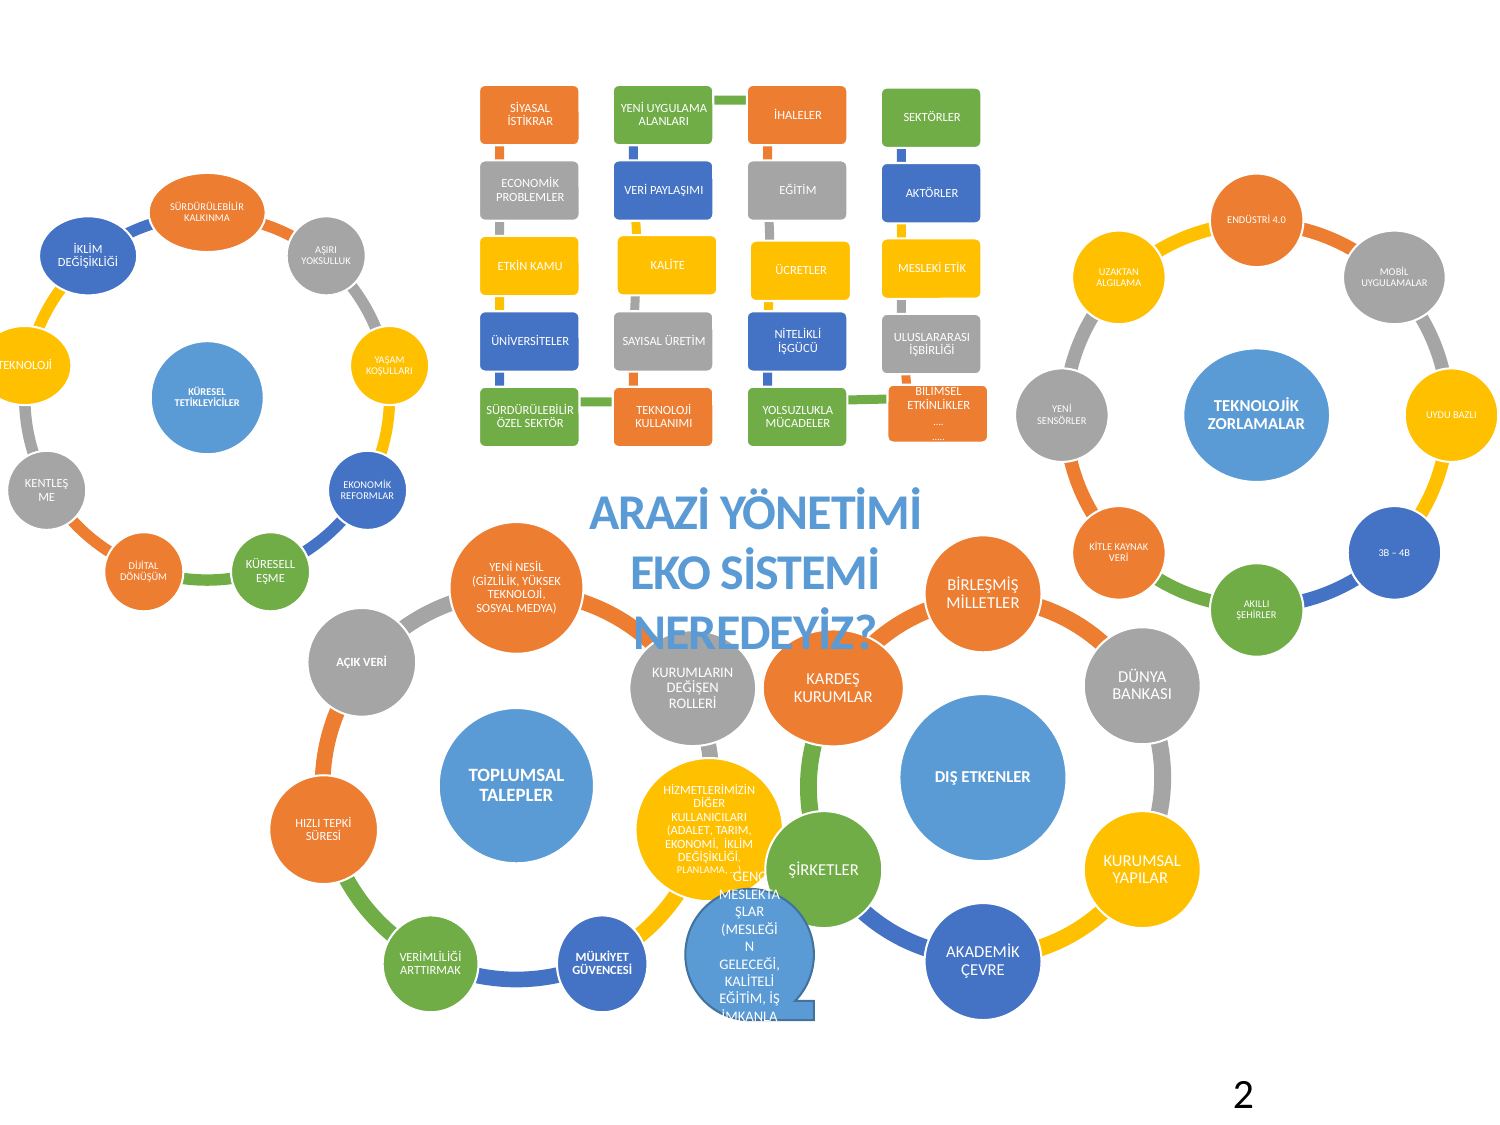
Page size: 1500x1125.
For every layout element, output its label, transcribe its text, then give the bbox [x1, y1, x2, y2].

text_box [235, 524, 817, 1010]
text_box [0, 172, 446, 612]
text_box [467, 84, 994, 448]
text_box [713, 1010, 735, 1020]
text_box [735, 535, 1219, 1021]
slide_number 2 [1218, 1059, 1380, 1120]
text_box ARAZİ YÖNETİMİ EKO SİSTEMİ NEREDEYİZ? [557, 471, 954, 535]
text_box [1014, 172, 1499, 658]
